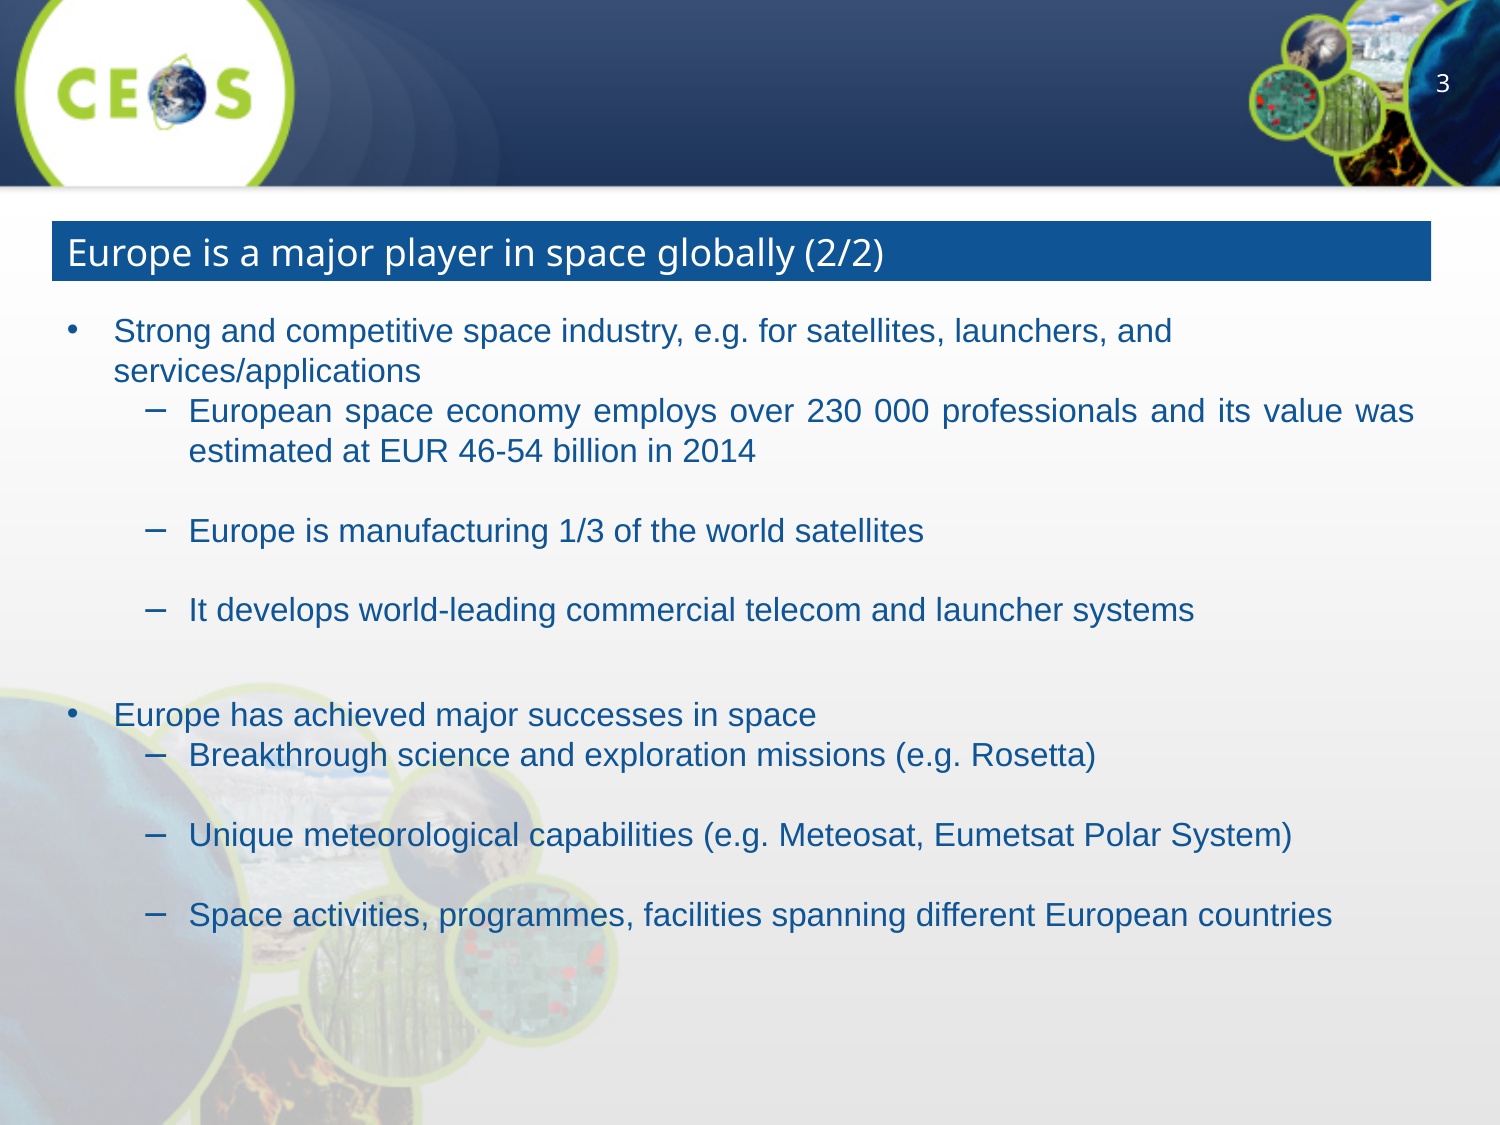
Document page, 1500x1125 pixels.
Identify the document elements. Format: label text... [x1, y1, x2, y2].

picture [0, 0, 1500, 1125]
text_box Strong and competitive space industry, e.g. for satellites, launchers, and services/applications European space economy employs over 230 000 professionals and its value was estimated at EUR 46-54 billion in 2014 Europe is manufacturing 1/3 of the world satellites It develops world-leading commercial telecom and launcher systems Europe has achieved major successes in space Breakthrough science and exploration missions (e.g. Rosetta) Unique meteorological capabilities (e.g. Meteosat, Eumetsat Polar System) Space activities, programmes, facilities spanning different European countries [52, 301, 1432, 1058]
text_box Europe is a major player in space globally (2/2) [52, 221, 1432, 281]
